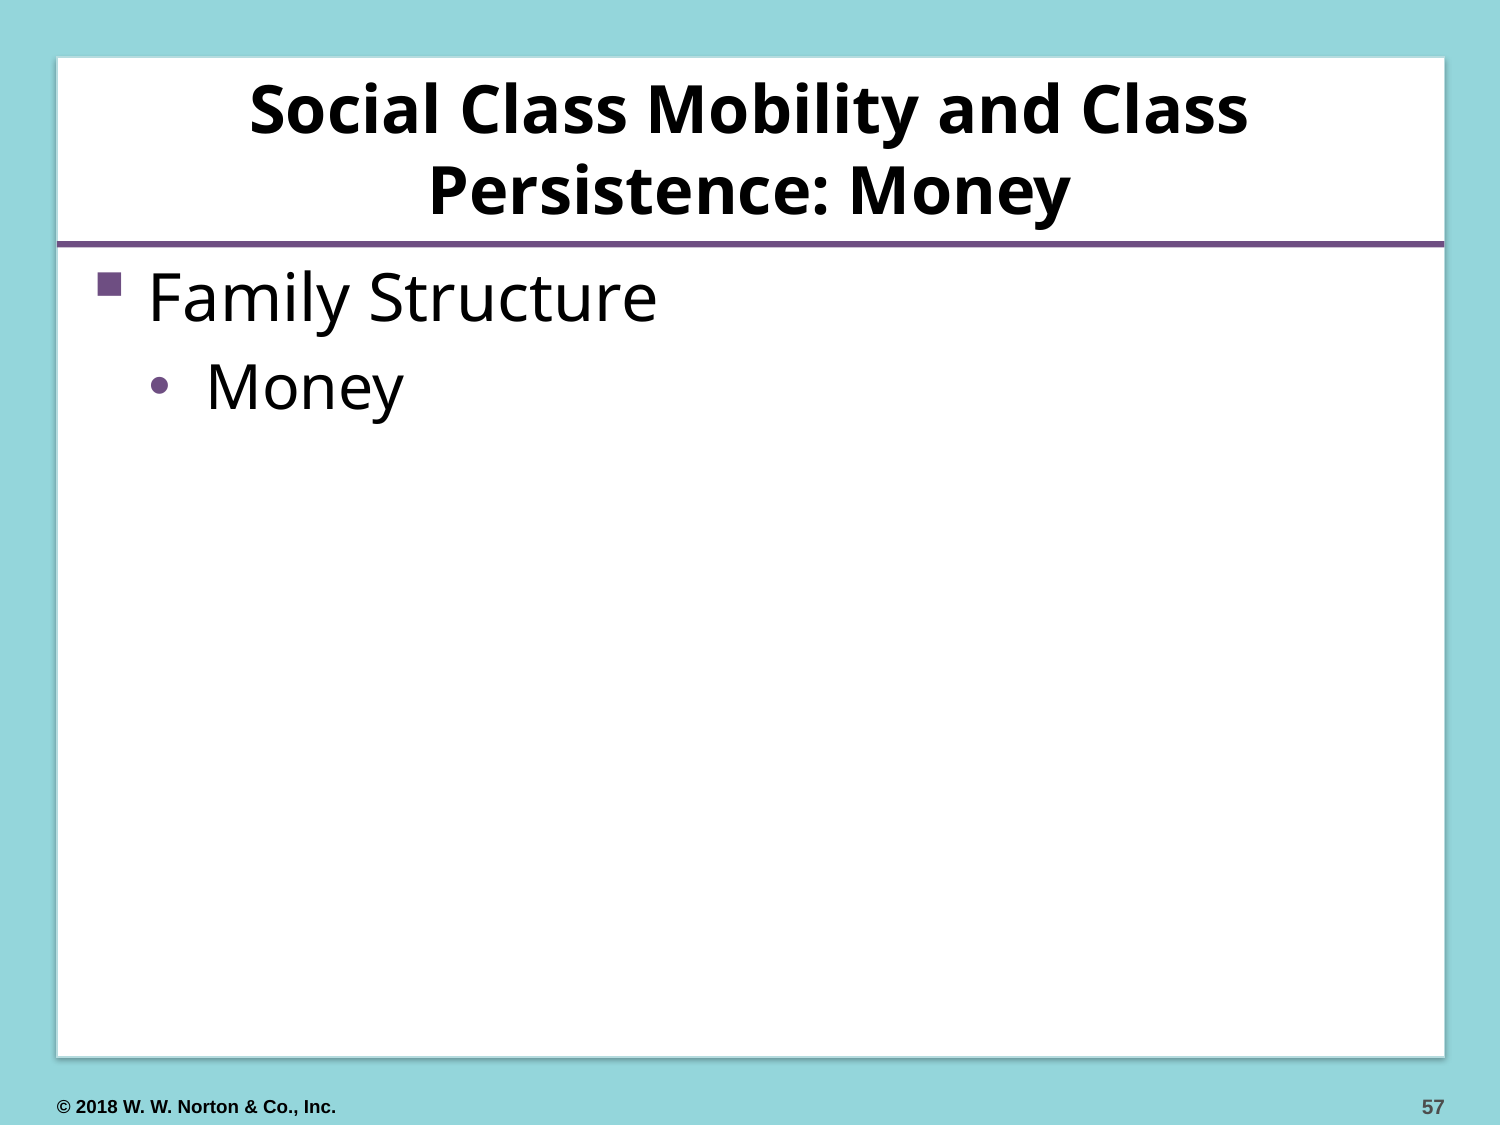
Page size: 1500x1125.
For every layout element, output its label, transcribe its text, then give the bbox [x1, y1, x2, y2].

list Family Structure Money [76, 247, 1413, 1025]
title Social Class Mobility and Class Persistence: Money [57, 57, 1443, 238]
